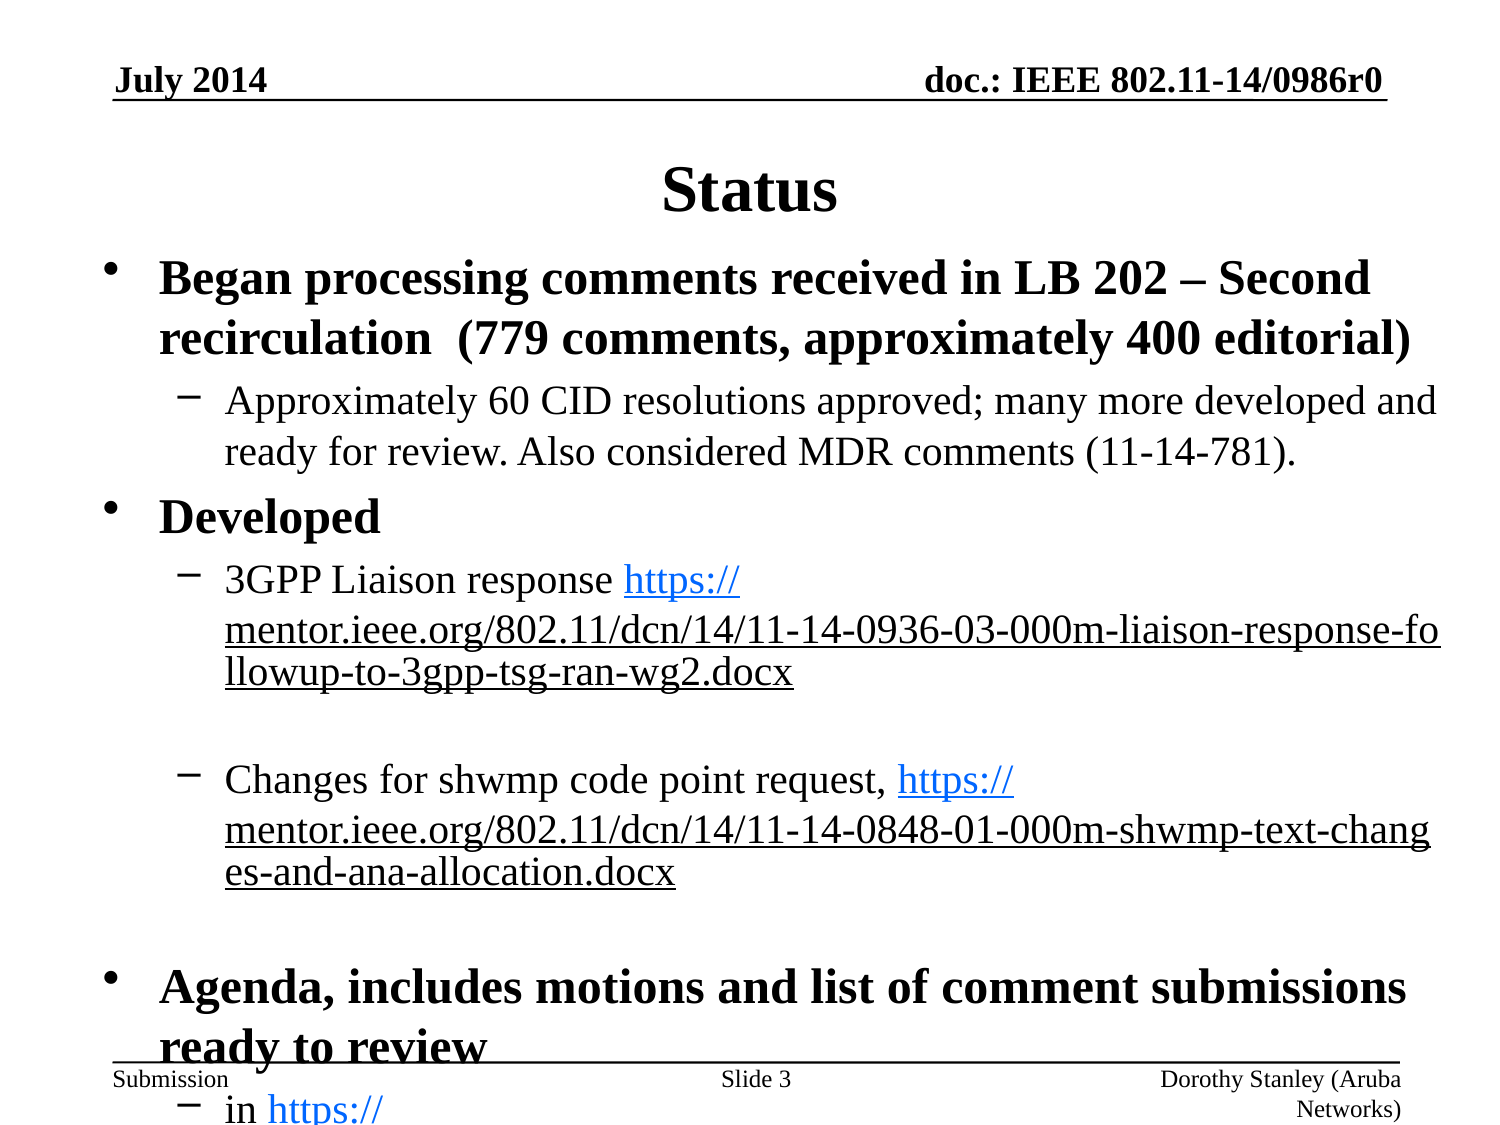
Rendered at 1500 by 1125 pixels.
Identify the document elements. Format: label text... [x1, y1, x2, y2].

title Status [112, 137, 1388, 237]
footer Dorothy Stanley (Aruba Networks) [1062, 1061, 1402, 1093]
slide_number Slide 3 [712, 1061, 800, 1093]
list Began processing comments received in LB 202 – Second recirculation (779 comments, approximately 400 editorial) Approximately 60 CID resolutions approved; many more developed and ready for review. Also considered MDR comments (11-14-781). Developed 3GPP Liaison response https://mentor.ieee.org/802.11/dcn/14/11-14-0936-03-000m-liaison-response-followup-to-3gpp-tsg-ran-wg2.docx Changes for shwmp code point request, https://mentor.ieee.org/802.11/dcn/14/11-14-0848-01-000m-shwmp-text-changes-and-ana-allocation.docx Agenda, includes motions and list of comment submissions ready to review in https://mentor.ieee.org/802.11/dcn/14/11-14-0747-06-000m-tgmc-july-2014-agenda.pptx [87, 237, 1463, 1013]
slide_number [114, 54, 299, 101]
